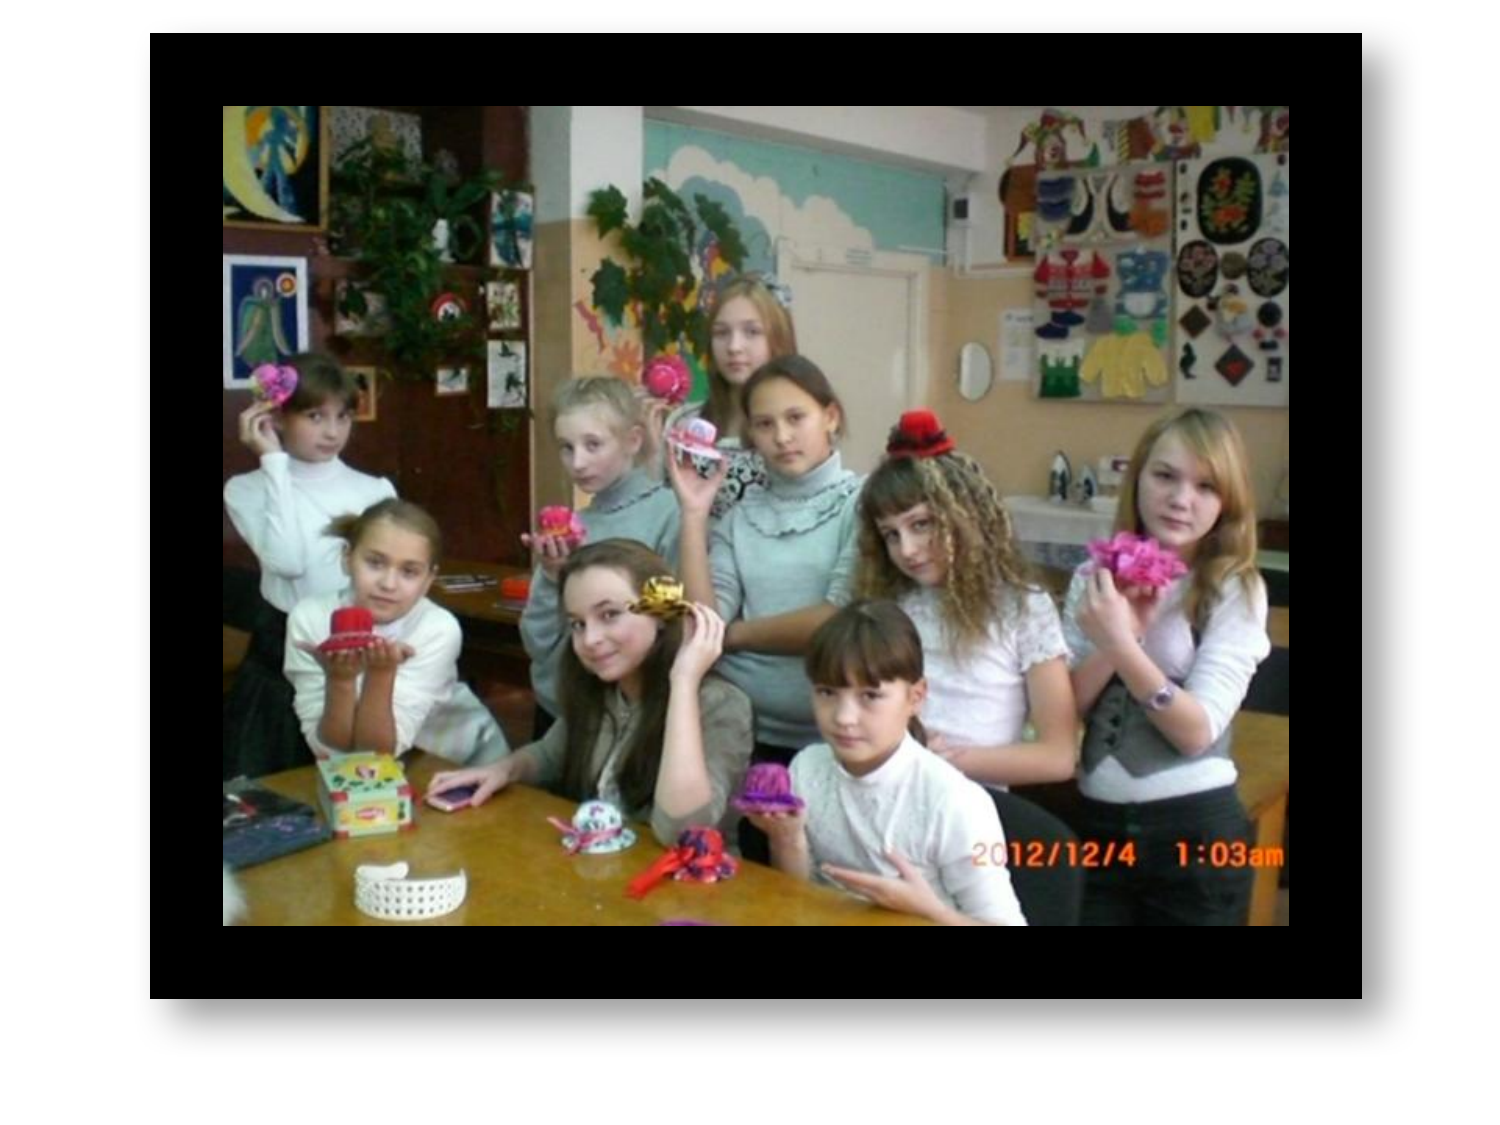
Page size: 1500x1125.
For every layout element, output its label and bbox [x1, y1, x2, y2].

picture [222, 105, 1290, 927]
